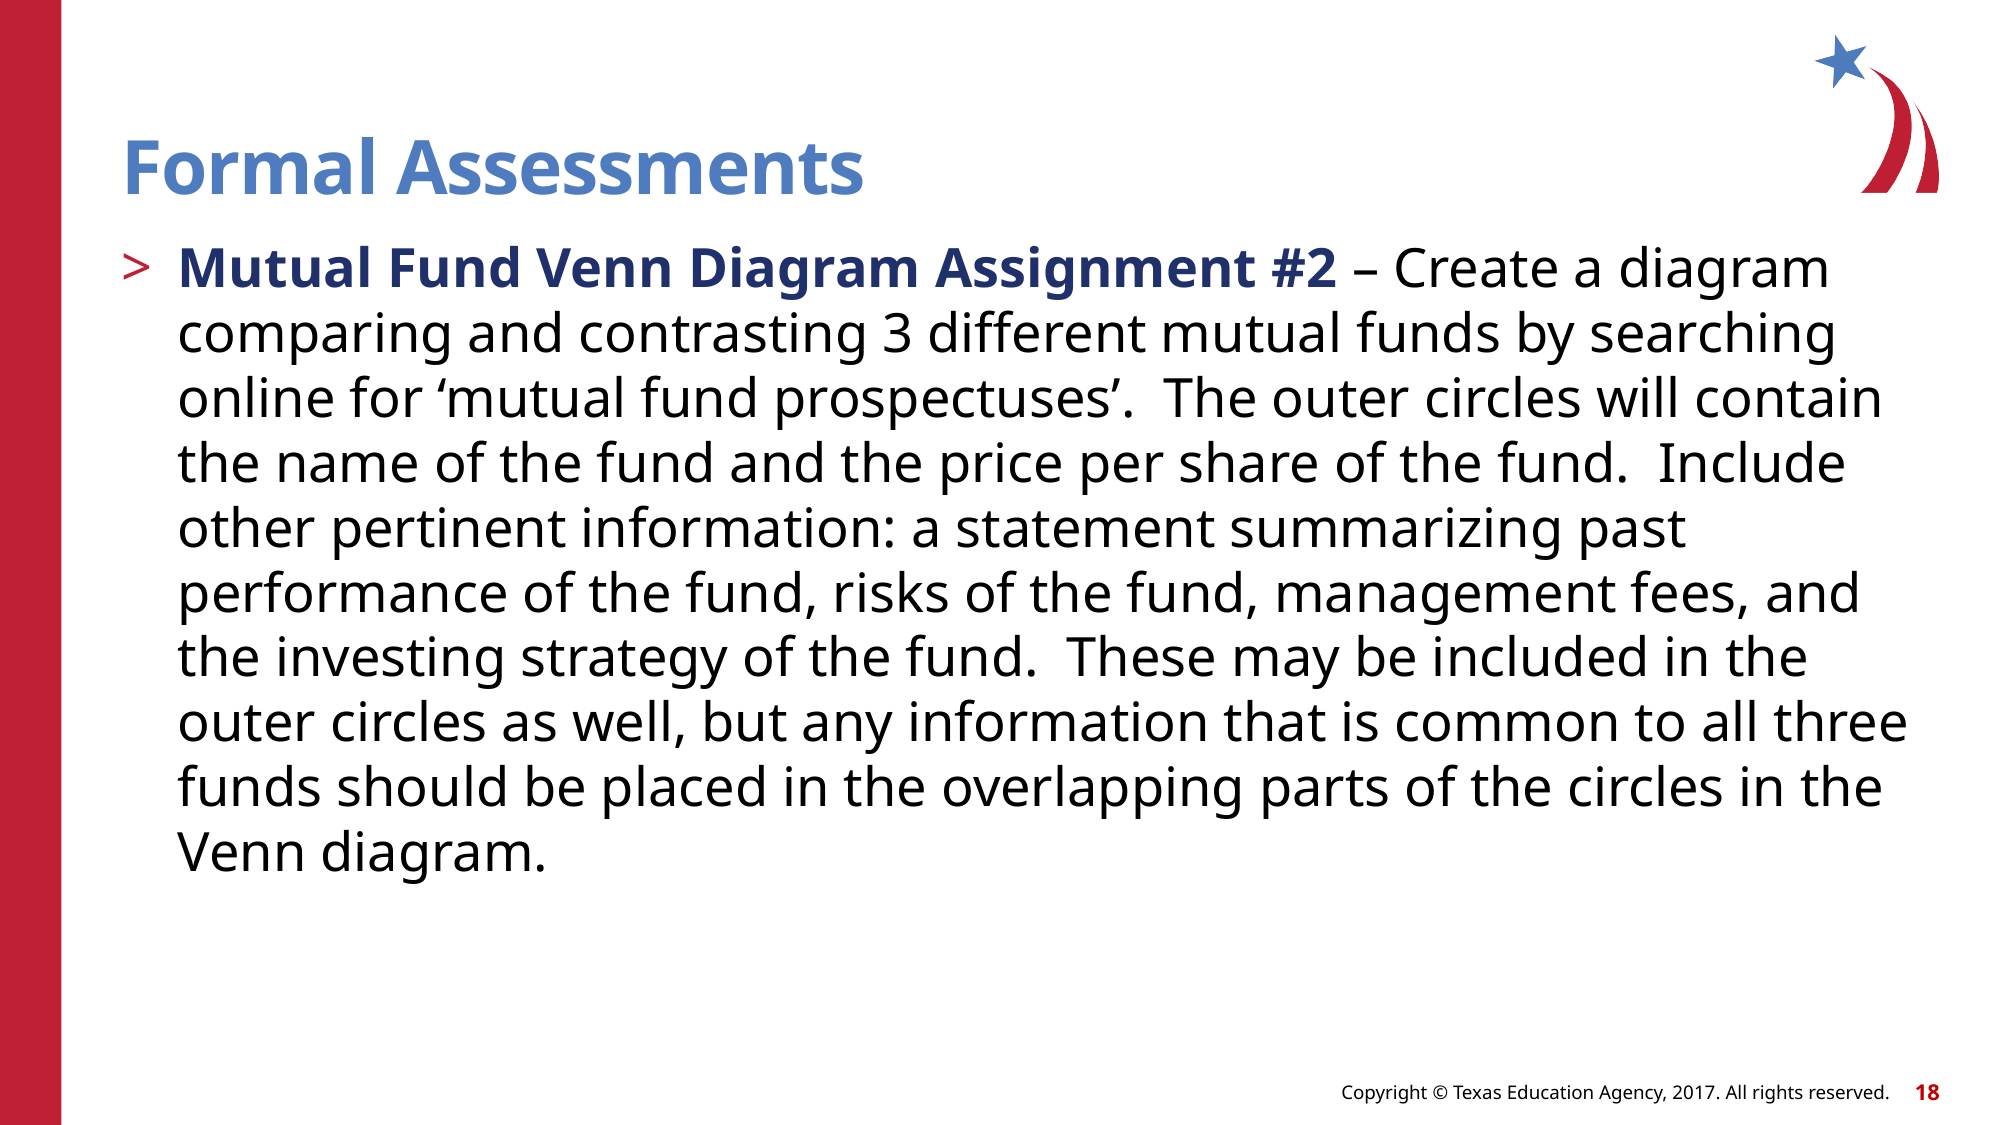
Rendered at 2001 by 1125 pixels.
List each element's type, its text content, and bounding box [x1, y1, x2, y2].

title Formal Assessments [121, 66, 1772, 211]
list Mutual Fund Venn Diagram Assignment #2 – Create a diagram comparing and contrasting 3 different mutual funds by searching online for ‘mutual fund prospectuses’. The outer circles will contain the name of the fund and the price per share of the fund. Include other pertinent information: a statement summarizing past performance of the fund, risks of the fund, management fees, and the investing strategy of the fund. These may be included in the outer circles as well, but any information that is common to all three funds should be placed in the overlapping parts of the circles in the Venn diagram. [121, 233, 1936, 1010]
picture [1814, 34, 1939, 193]
